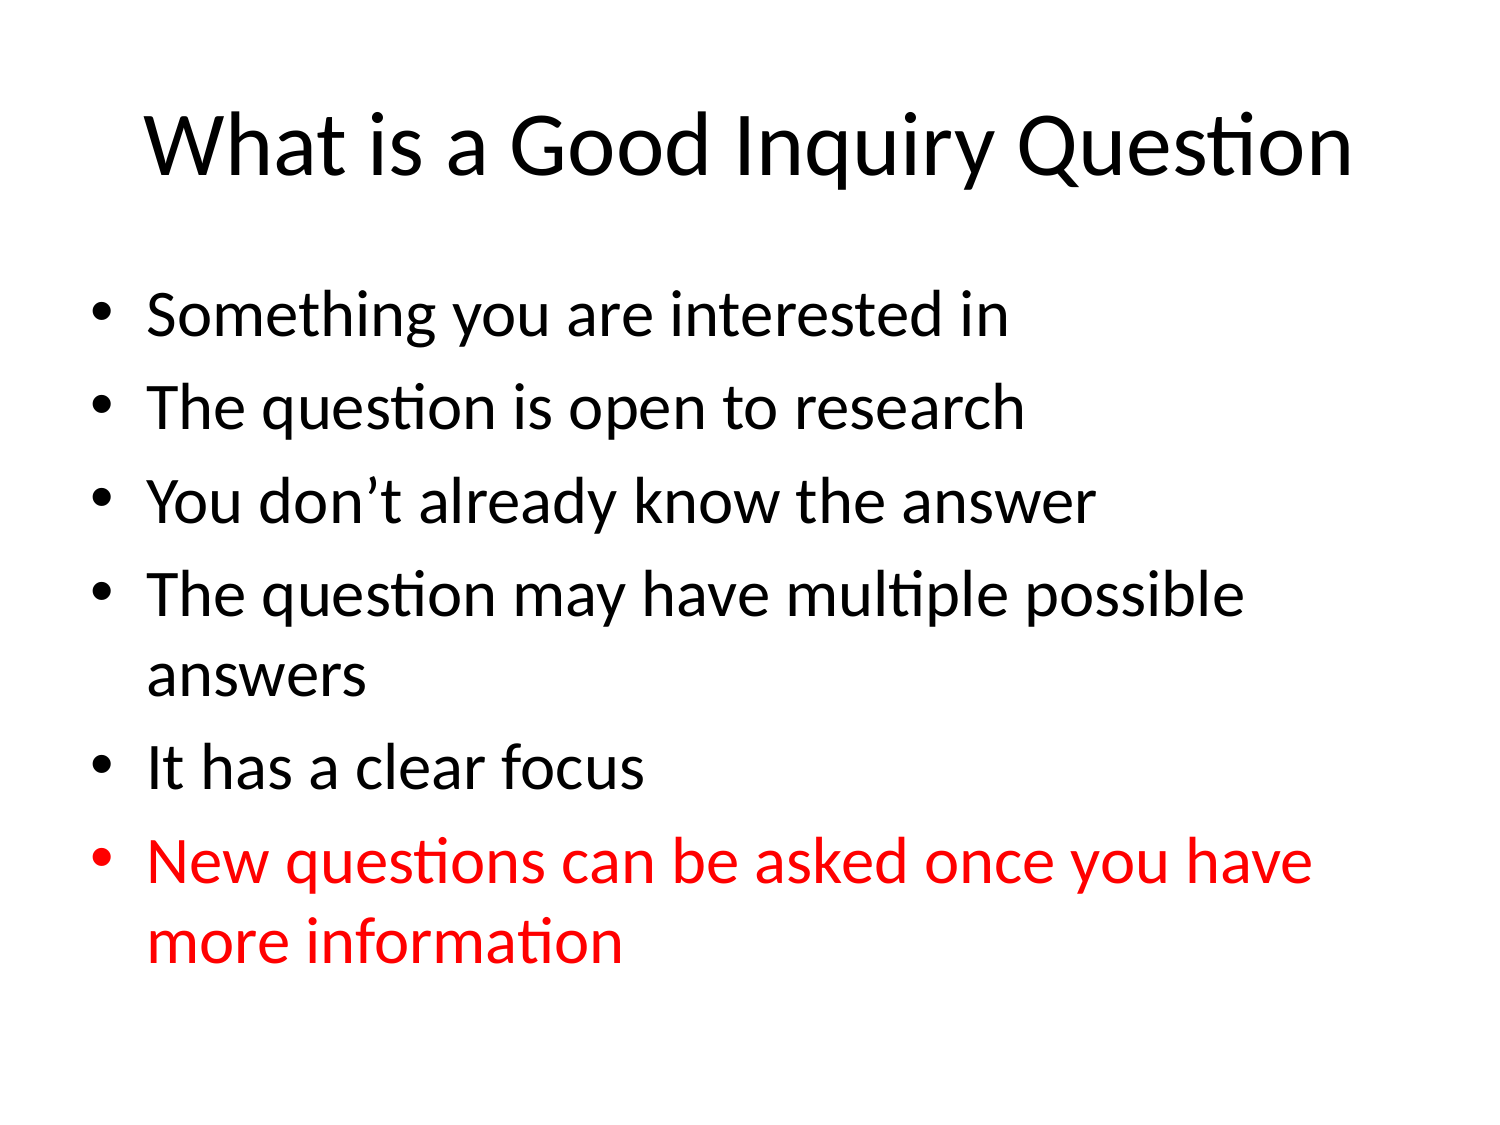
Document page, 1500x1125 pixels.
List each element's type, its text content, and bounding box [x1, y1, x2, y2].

title What is a Good Inquiry Question [75, 45, 1425, 233]
list Something you are interested in The question is open to research You don’t already know the answer The question may have multiple possible answers It has a clear focus New questions can be asked once you have more information [75, 262, 1425, 1005]
